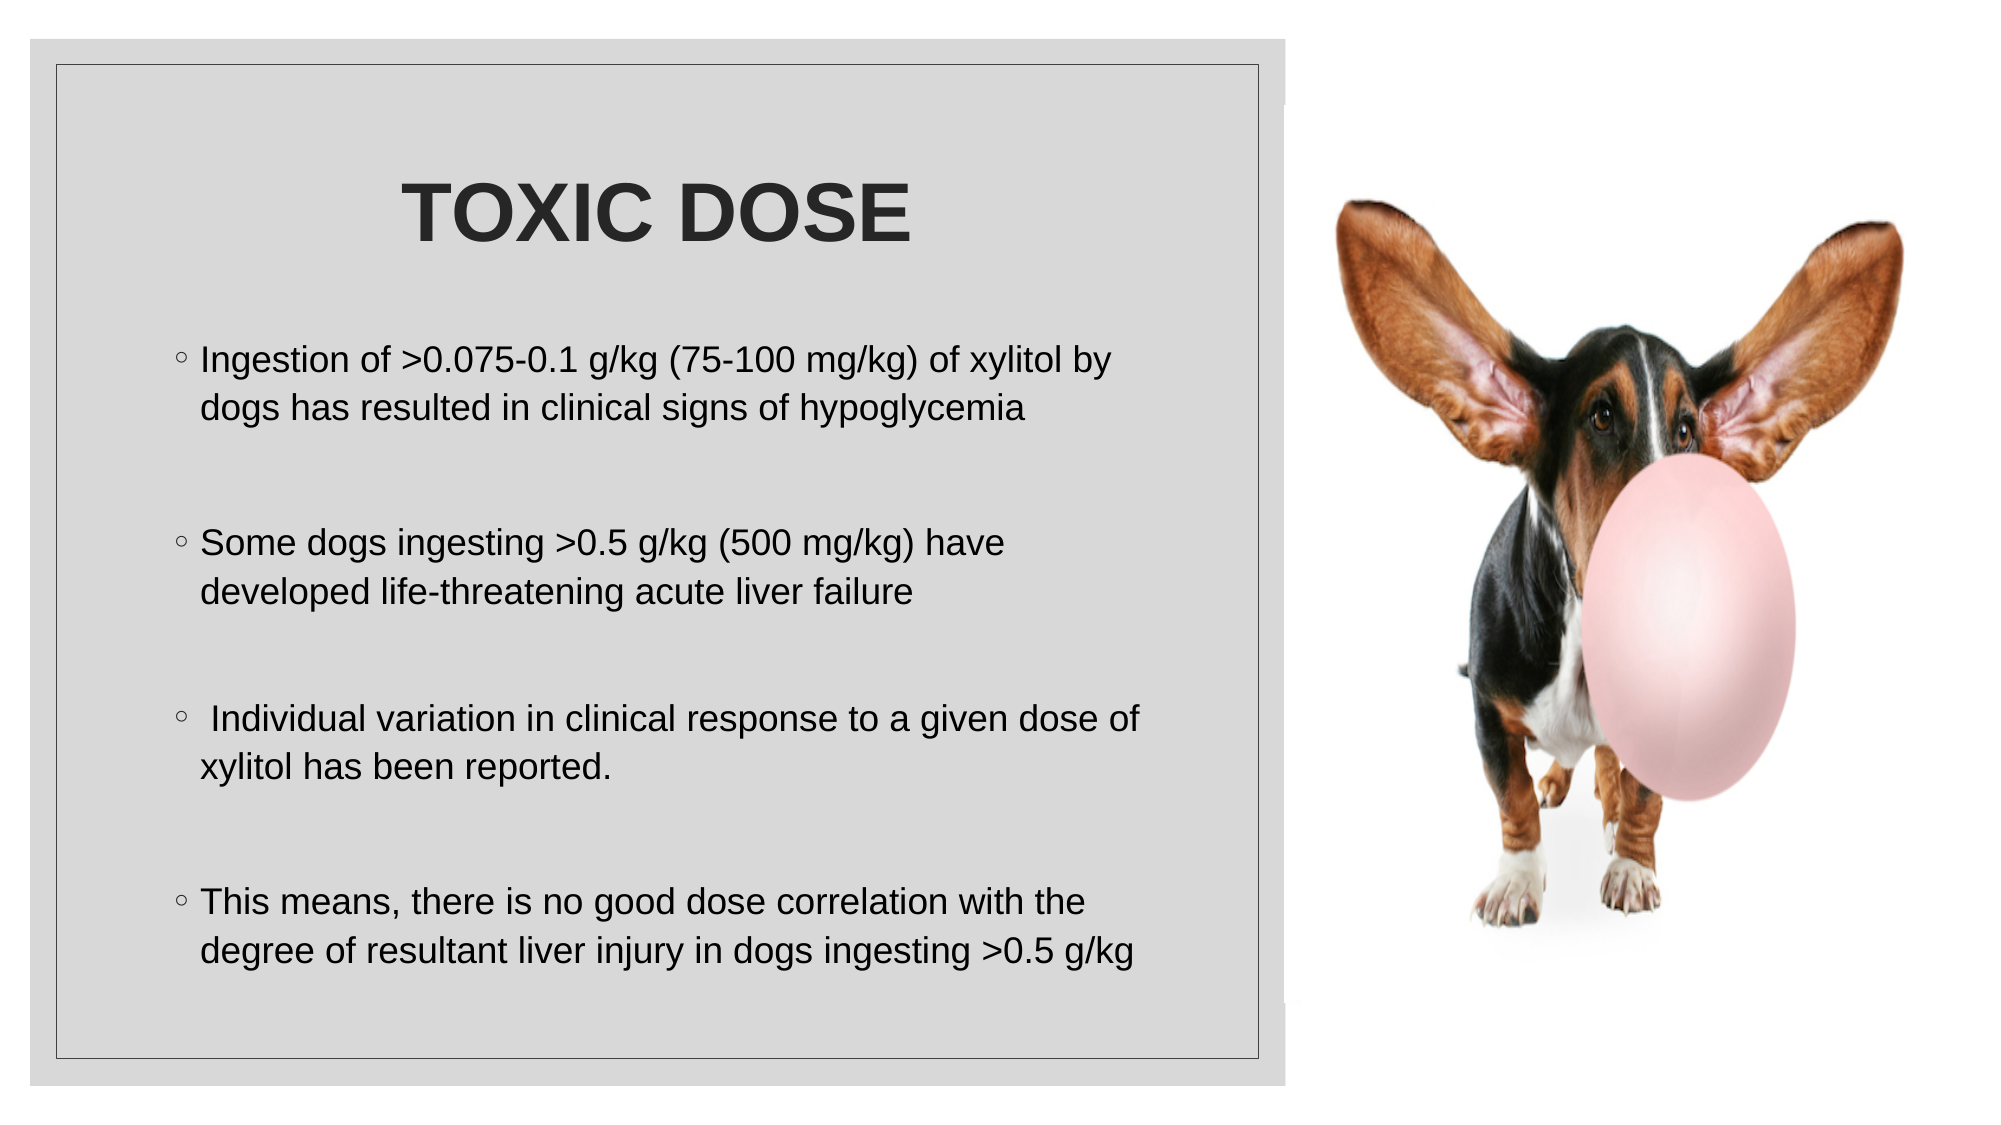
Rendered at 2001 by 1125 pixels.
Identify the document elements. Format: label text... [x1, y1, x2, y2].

text_box [55, 64, 1260, 1059]
text_box [1285, 0, 2000, 1125]
list Ingestion of >0.075-0.1 g/kg (75-100 mg/kg) of xylitol by dogs has resulted in clinical signs of hypoglycemia Some dogs ingesting >0.5 g/kg (500 mg/kg) have developed life-threatening acute liver failure Individual variation in clinical response to a given dose of xylitol has been reported. This means, there is no good dose correlation with the degree of resultant liver injury in dogs ingesting >0.5 g/kg [155, 322, 1187, 986]
text_box [0, 0, 1285, 1125]
title TOXIC DOSE [142, 105, 1173, 323]
text_box [29, 38, 1285, 1087]
picture [1284, 105, 1970, 1003]
